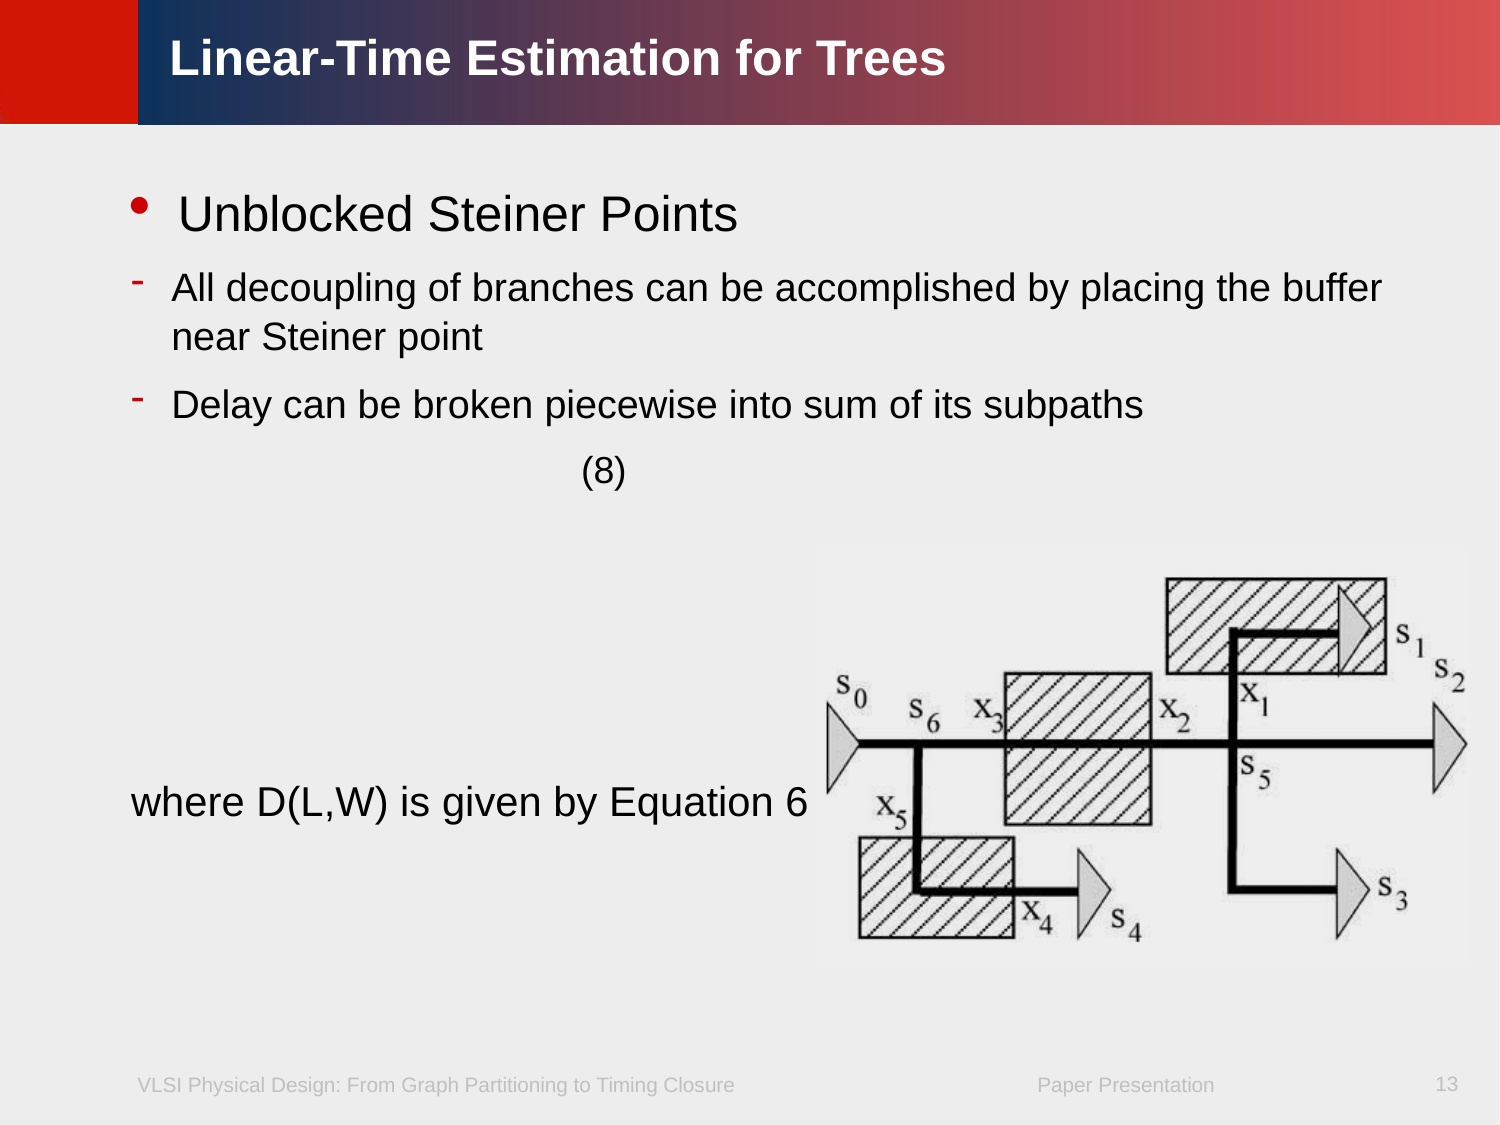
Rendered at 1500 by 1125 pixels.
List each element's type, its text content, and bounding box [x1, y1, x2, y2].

slide_number 13 [1297, 1061, 1476, 1109]
picture [0, 0, 138, 124]
title Linear-Time Estimation for Trees [138, 0, 1500, 125]
picture [814, 550, 1471, 964]
